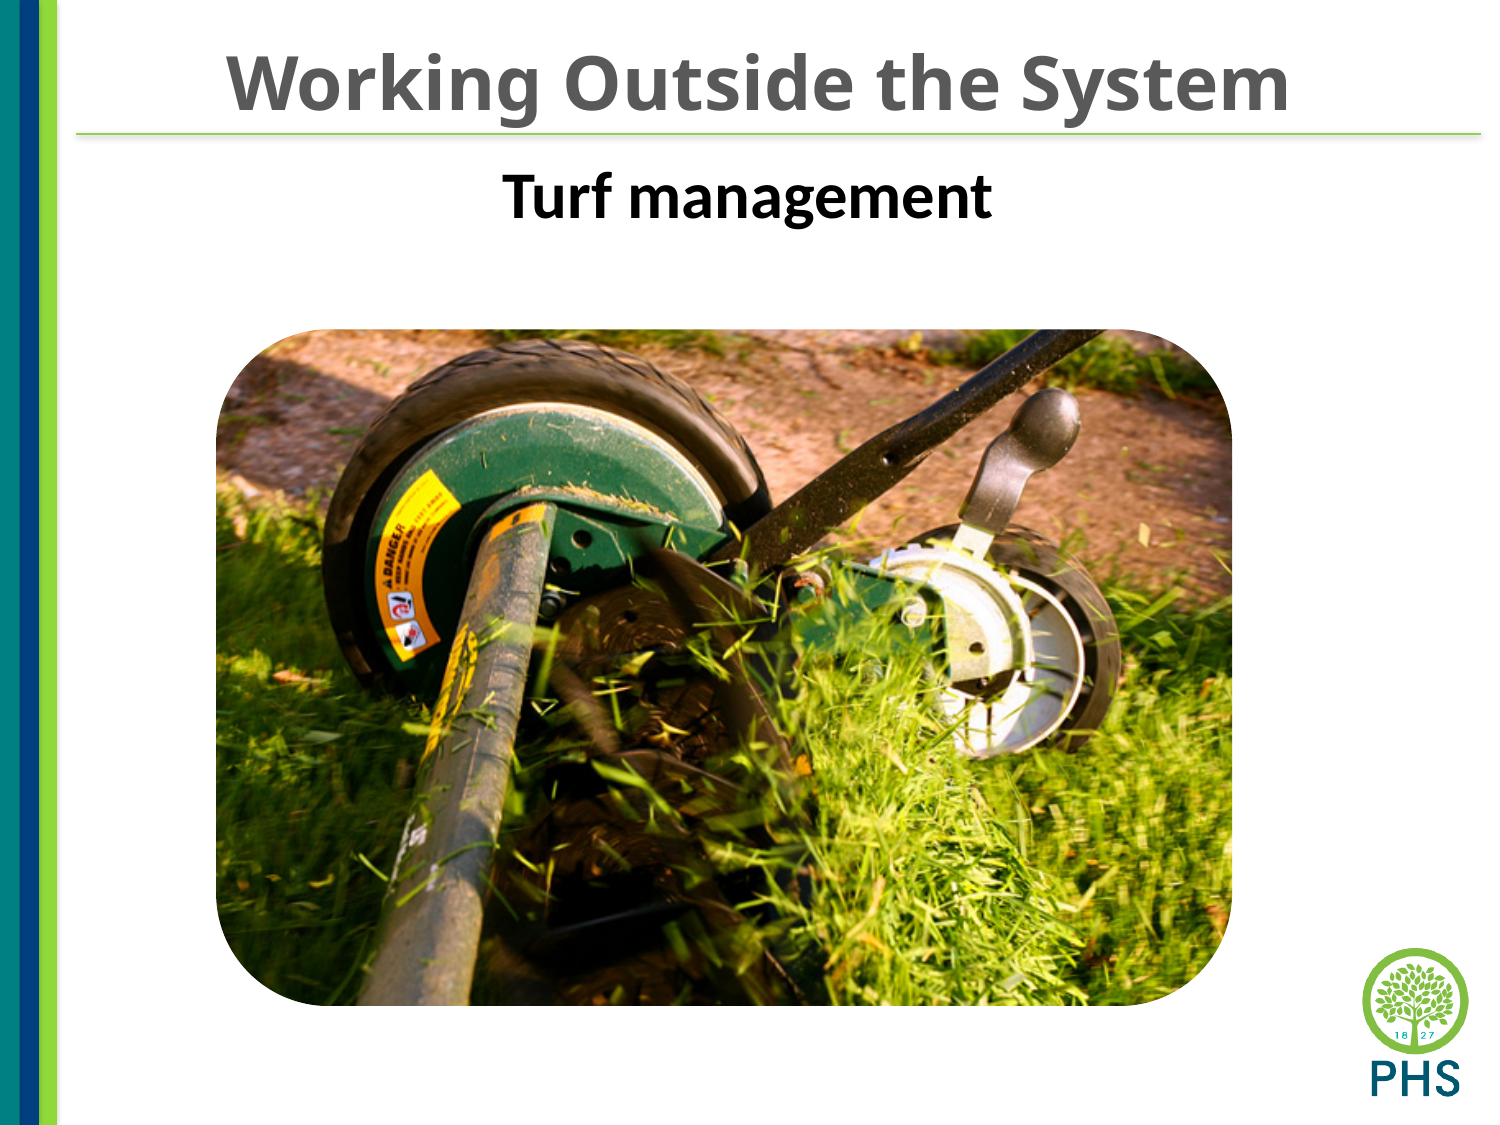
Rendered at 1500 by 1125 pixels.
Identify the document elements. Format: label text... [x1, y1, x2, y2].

picture [1359, 944, 1471, 1099]
text_box Turf management [485, 144, 1011, 240]
subtitle Working Outside the System [113, 28, 1388, 131]
picture [215, 329, 1233, 1007]
